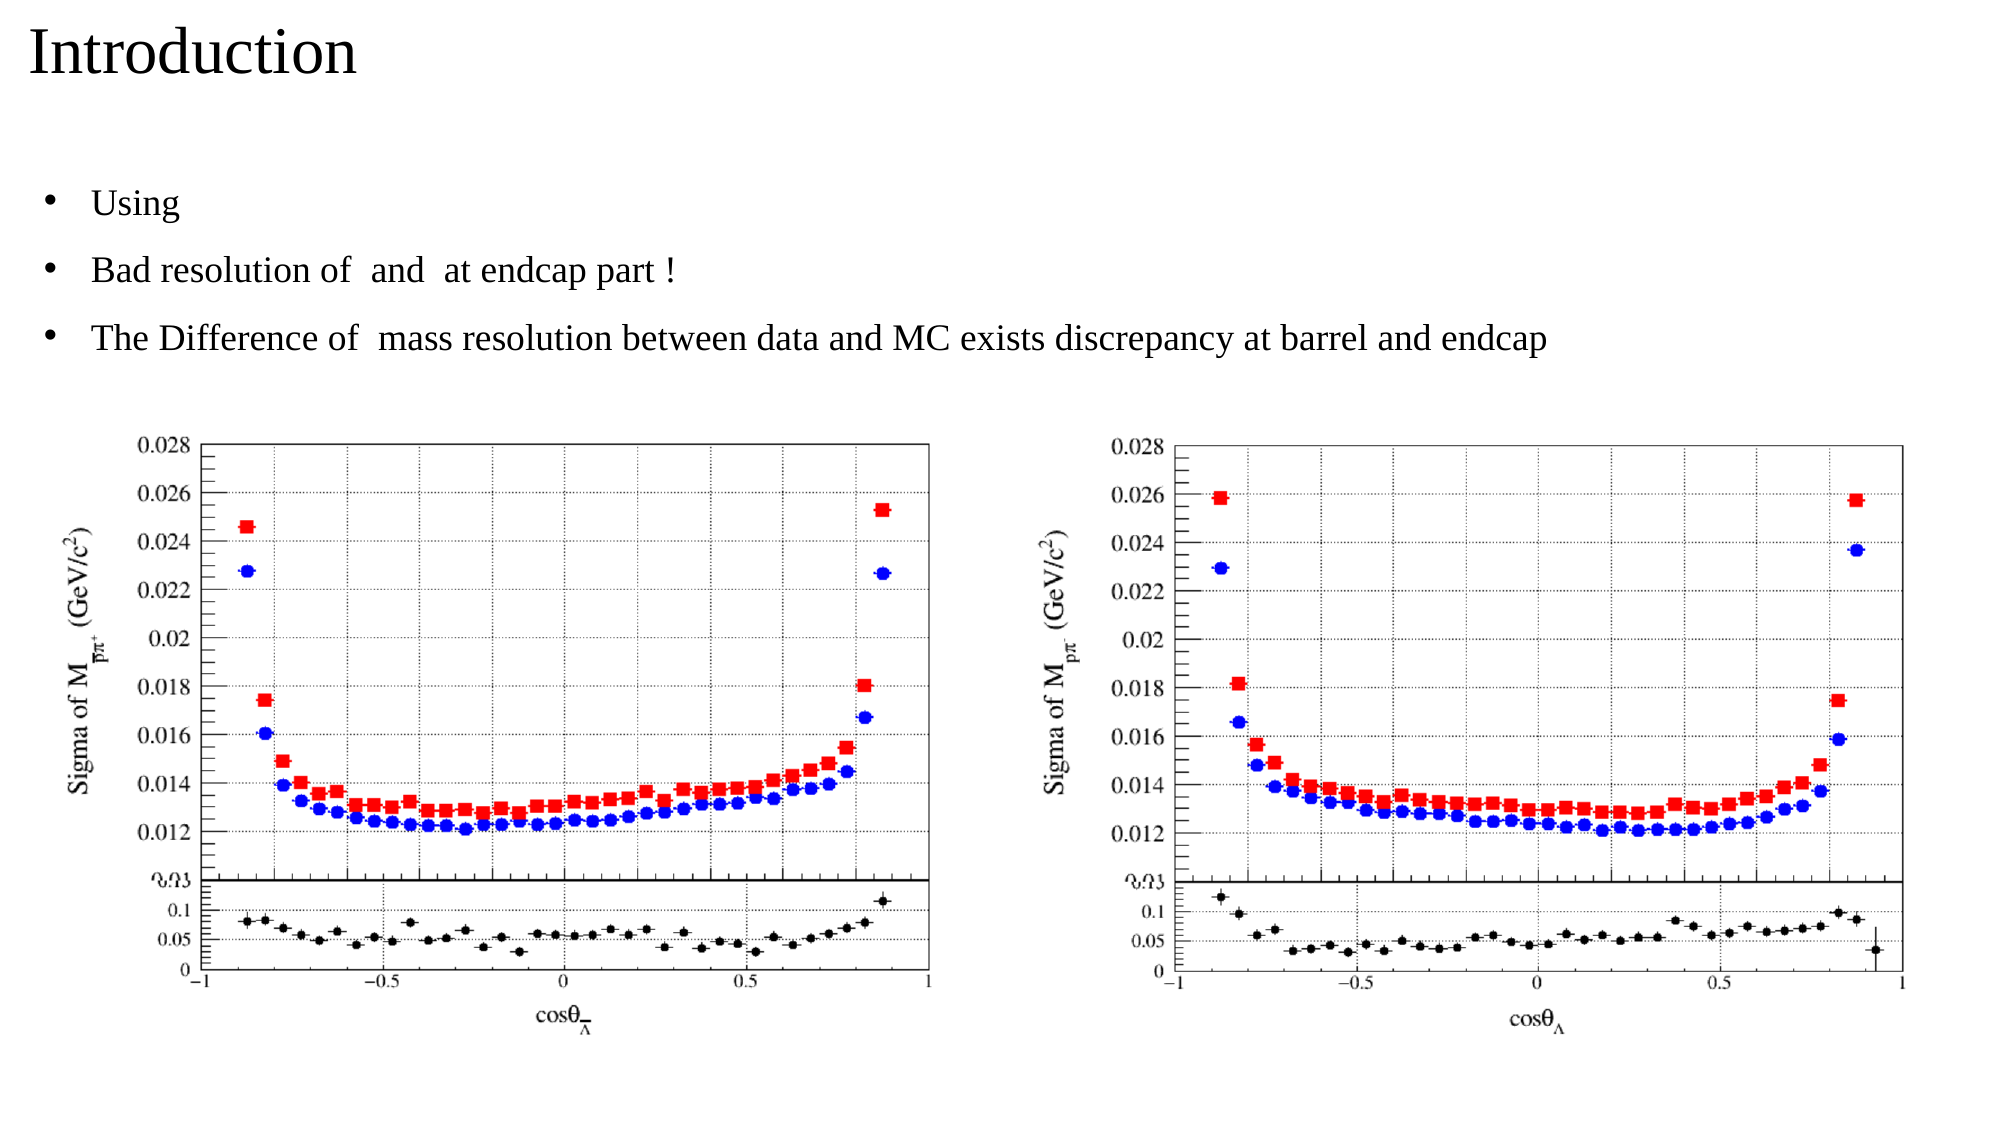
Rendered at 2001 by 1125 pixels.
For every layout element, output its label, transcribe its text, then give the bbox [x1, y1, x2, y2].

picture [1037, 433, 1908, 1035]
text_box Introduction [13, 0, 1602, 95]
picture [61, 433, 932, 1035]
